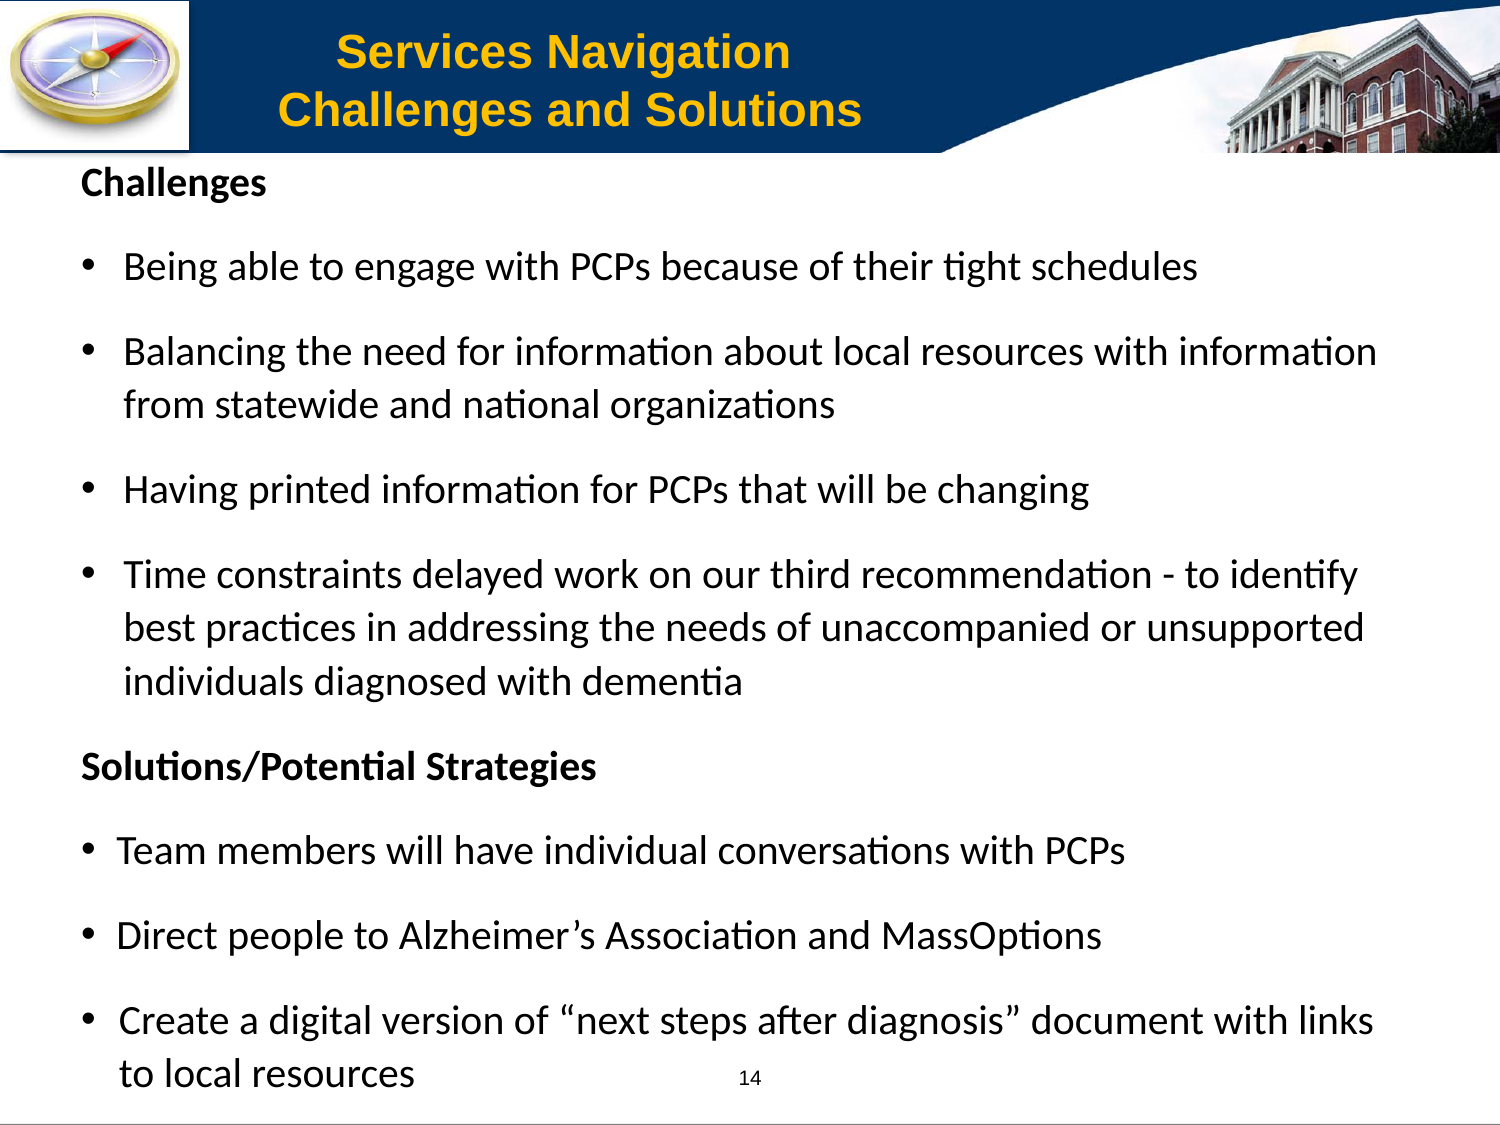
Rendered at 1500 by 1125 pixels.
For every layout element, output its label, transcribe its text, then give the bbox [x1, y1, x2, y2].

picture [0, 0, 1500, 153]
text_box Challenges Being able to engage with PCPs because of their tight schedules Balancing the need for information about local resources with information from statewide and national organizations Having printed information for PCPs that will be changing Time constraints delayed work on our third recommendation - to identify best practices in addressing the needs of unaccompanied or unsupported individuals diagnosed with dementia Solutions/Potential Strategies Team members will have individual conversations with PCPs Direct people to Alzheimer’s Association and MassOptions Create a digital version of “next steps after diagnosis” document with links to local resources [66, 143, 1434, 1125]
title Services Navigation Challenges and Solutions [249, 12, 892, 143]
